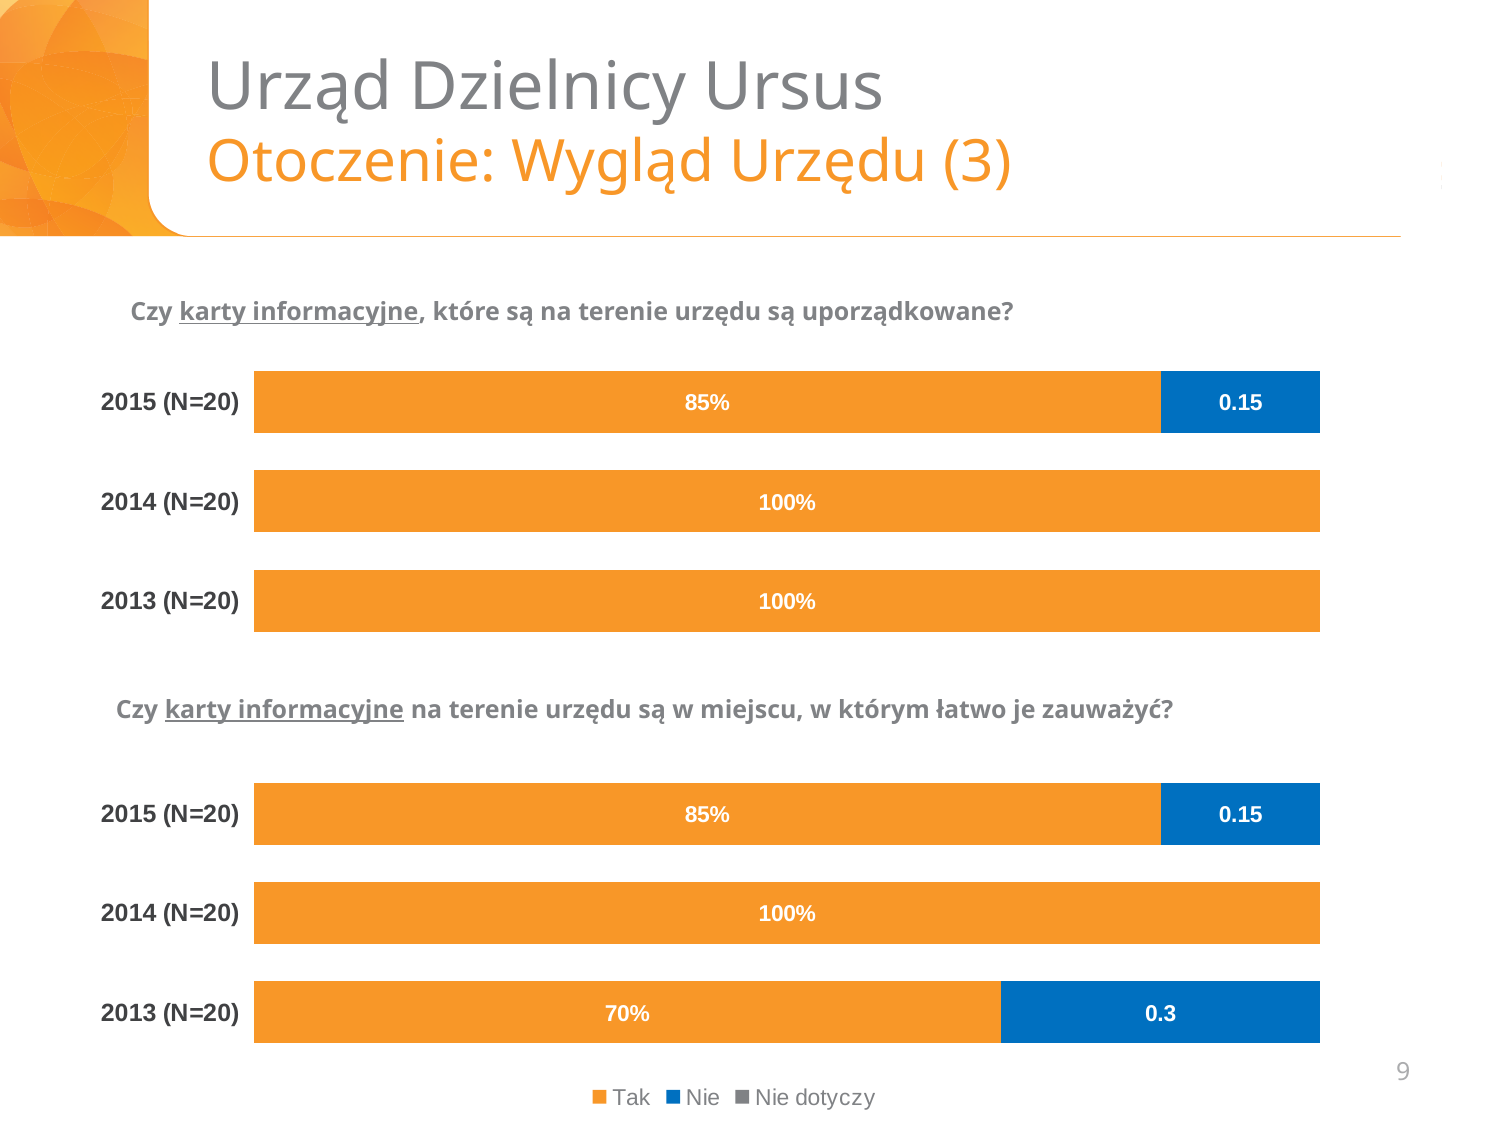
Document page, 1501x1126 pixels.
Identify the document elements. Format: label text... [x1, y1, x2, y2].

text_box Czy karty informacyjne, które są na terenie urzędu są uporządkowane? [100, 288, 1412, 339]
chart [100, 762, 1365, 1117]
text_box Czy karty informacyjne na terenie urzędu są w miejscu, w którym łatwo je zauważyć? [100, 712, 1341, 731]
title Urząd Dzielnicy Ursus Otoczenie: Wygląd Urzędu (3) [147, 0, 1442, 237]
slide_number 9 [1370, 1042, 1426, 1103]
picture [0, 0, 147, 237]
chart [100, 351, 1365, 705]
